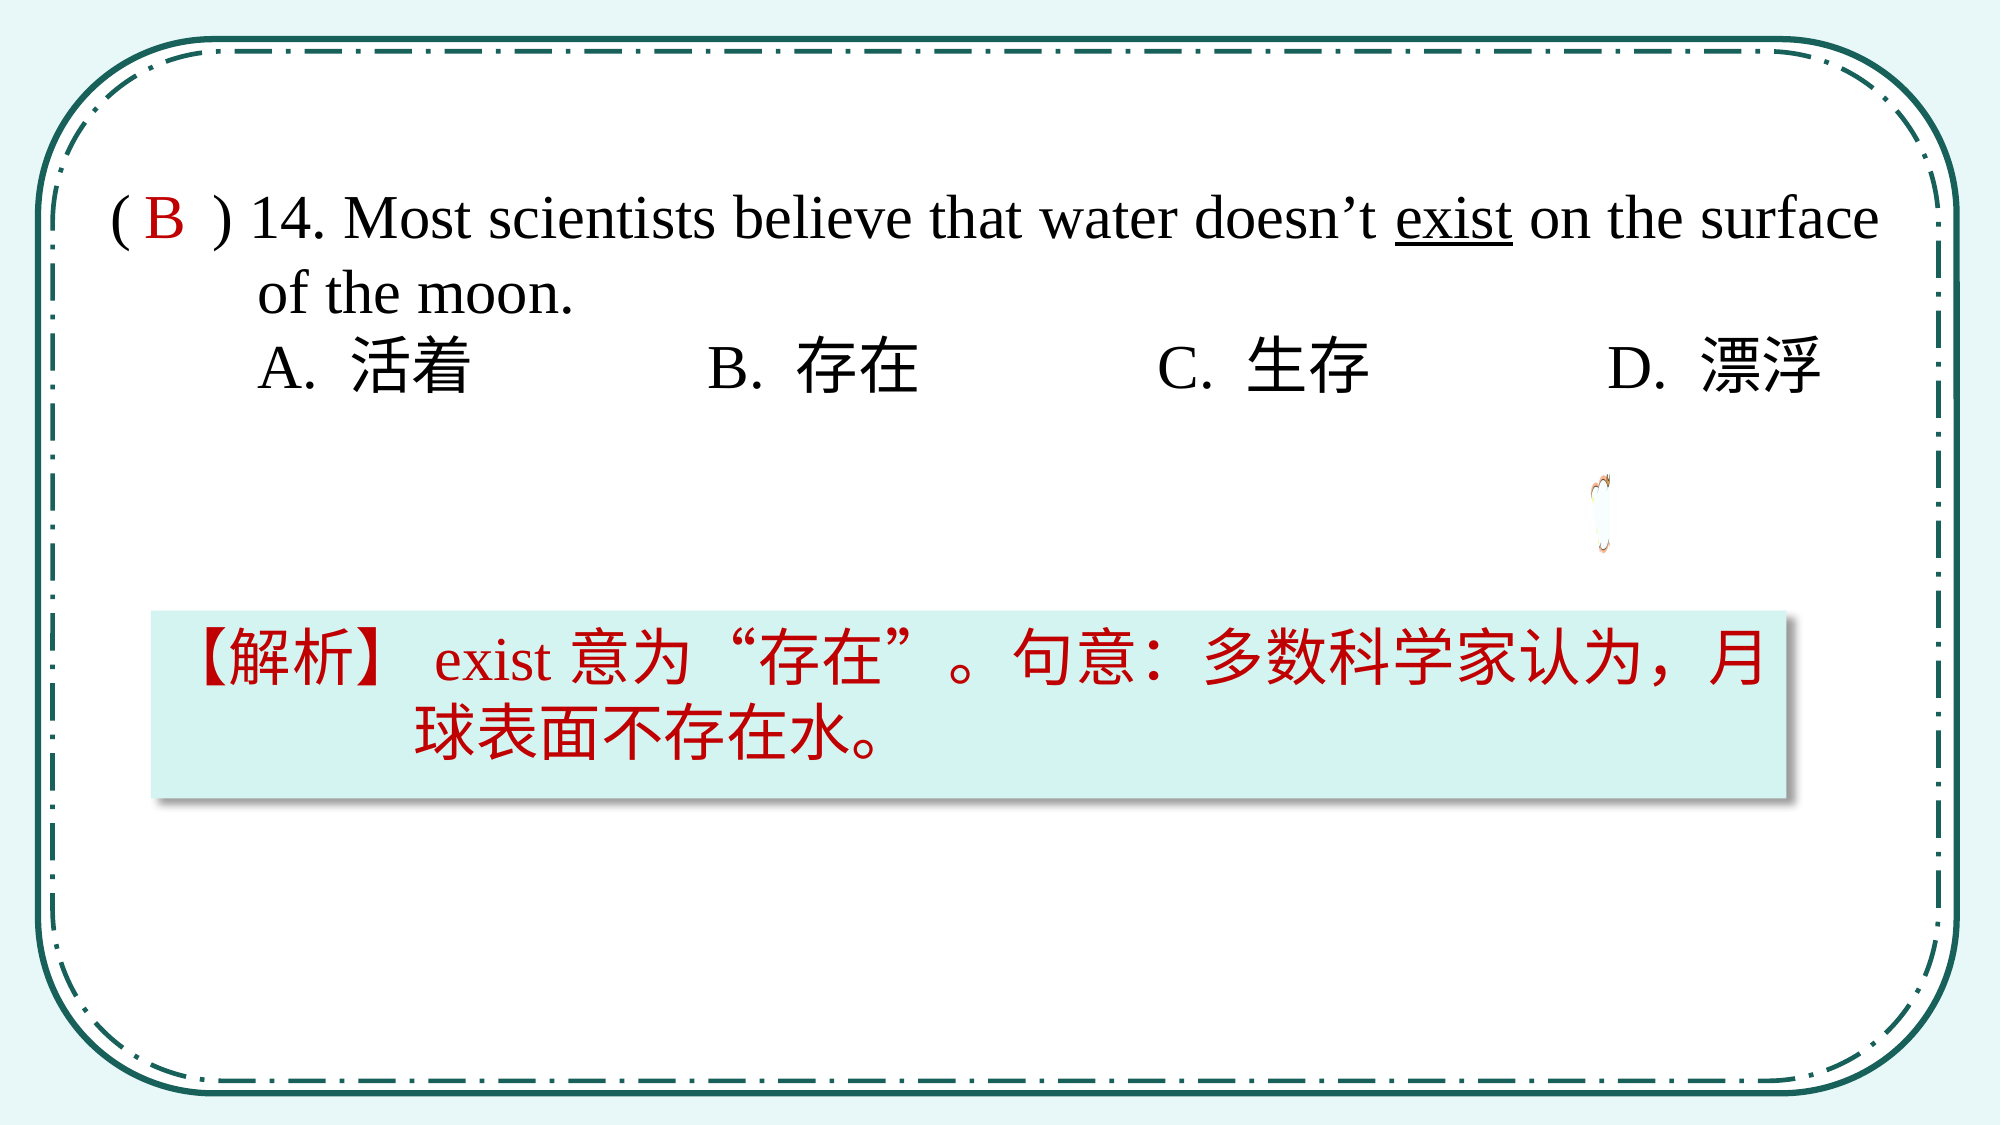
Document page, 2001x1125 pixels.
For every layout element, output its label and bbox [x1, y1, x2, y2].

text_box [37, 38, 1958, 1094]
picture [0, 0, 2000, 1125]
